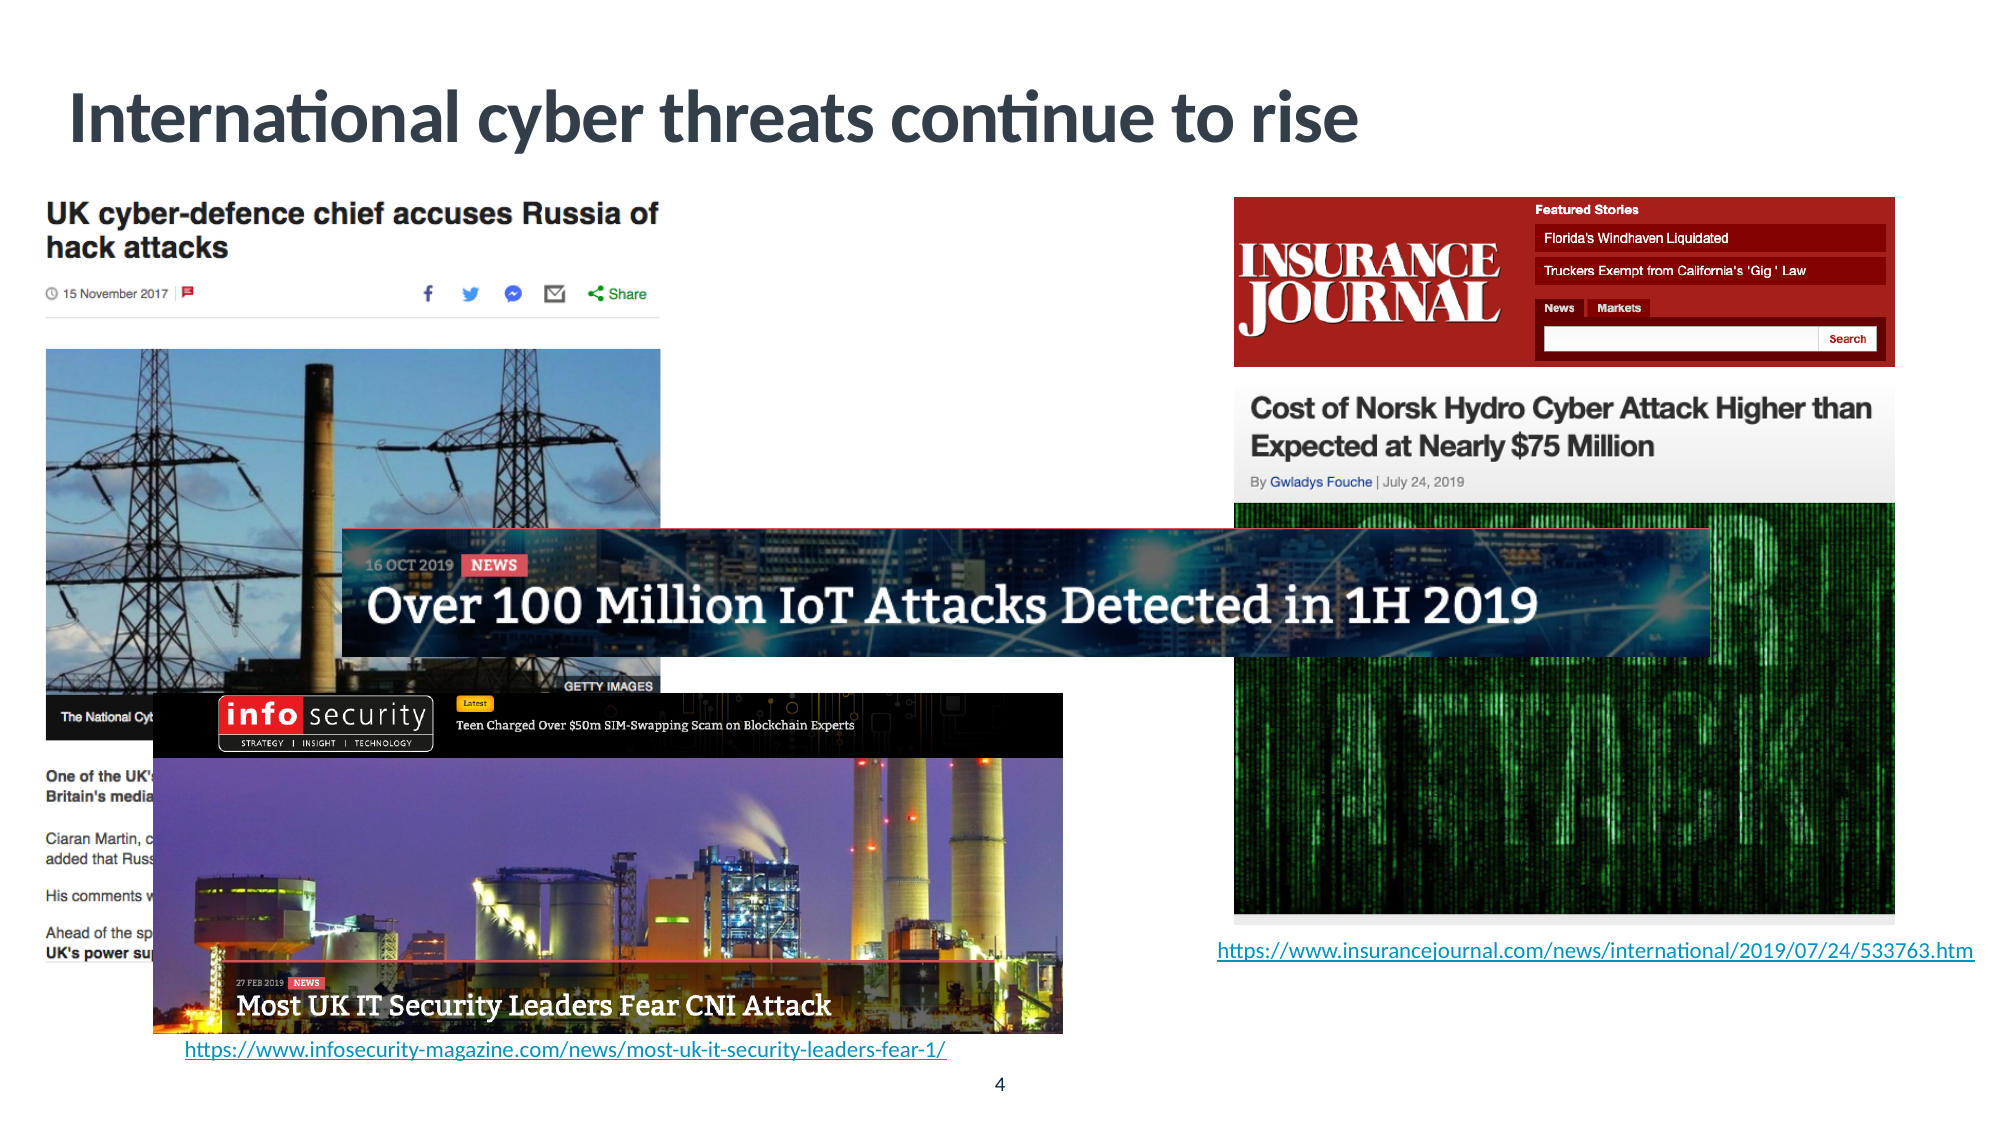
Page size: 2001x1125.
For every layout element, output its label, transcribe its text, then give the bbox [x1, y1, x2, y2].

text_box https://www.insurancejournal.com/news/international/2019/07/24/533763.htm [1202, 928, 2000, 971]
picture [28, 186, 1895, 970]
picture [1233, 197, 1895, 367]
title International cyber threats continue to rise [68, 48, 1932, 158]
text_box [153, 693, 1063, 1034]
text_box https://www.infosecurity-magazine.com/news/most-uk-it-security-leaders-fear-1/ [169, 1026, 1170, 1069]
